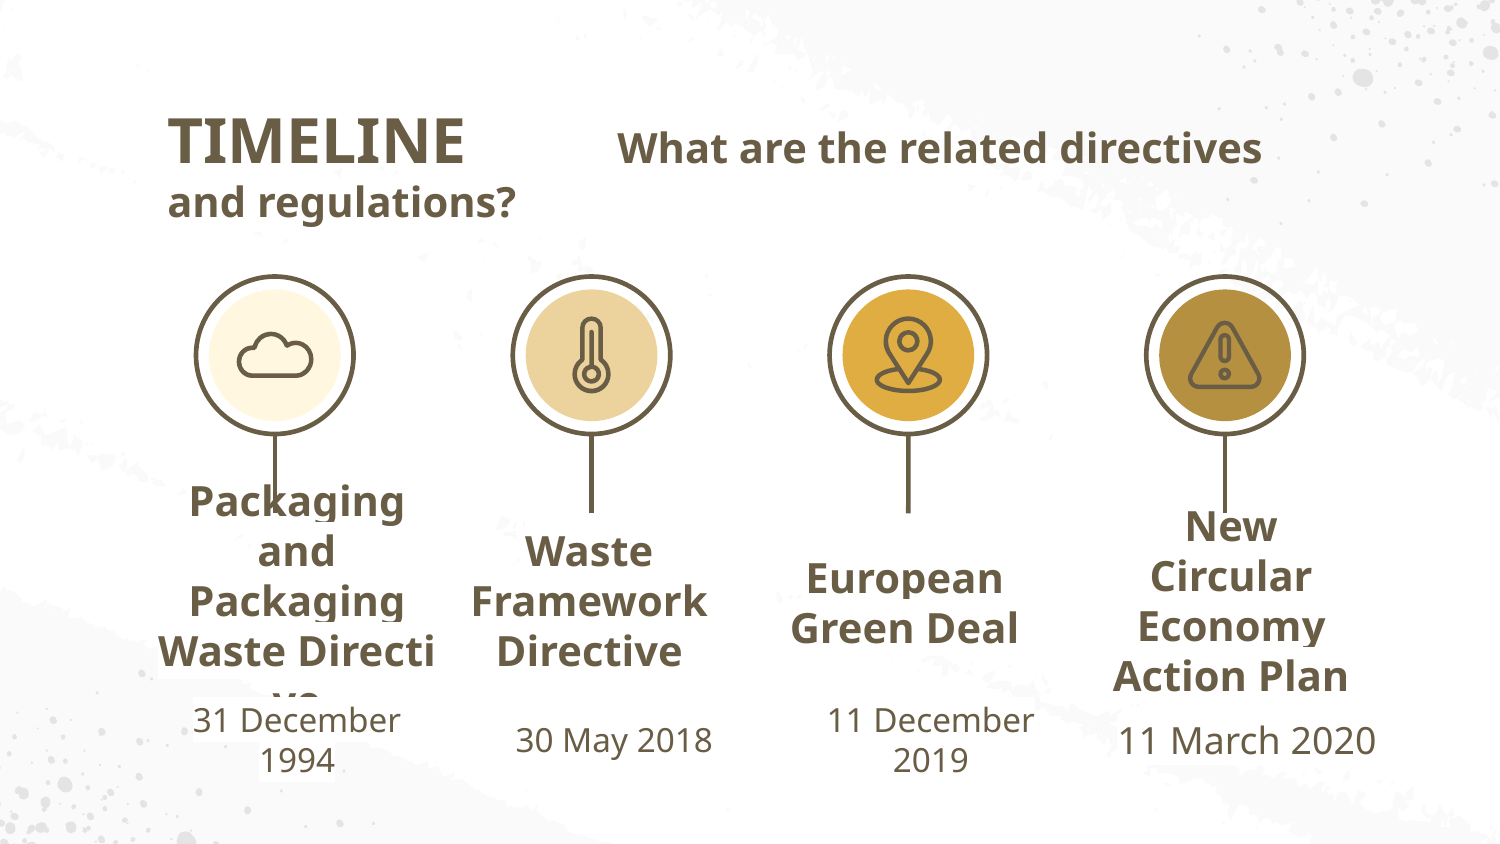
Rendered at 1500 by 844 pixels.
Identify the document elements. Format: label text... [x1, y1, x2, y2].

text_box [572, 316, 612, 394]
text_box [1146, 276, 1304, 434]
text_box [829, 276, 988, 434]
text_box 30 May 2018 [455, 679, 773, 800]
title TIMELINE What are the related directives and regulations? [152, 85, 1320, 178]
text_box Waste Framework Directive [452, 568, 726, 631]
text_box [512, 276, 671, 434]
text_box New Circular Economy Action Plan [1095, 568, 1368, 631]
text_box [236, 331, 314, 378]
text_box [874, 316, 943, 394]
text_box [525, 289, 658, 422]
text_box [208, 289, 341, 422]
text_box [196, 276, 354, 434]
text_box 31 December 1994 [138, 679, 455, 800]
text_box 11 March 2020 [1088, 679, 1406, 800]
text_box [1159, 289, 1291, 422]
text_box European Green Deal [768, 571, 1041, 634]
text_box 11 December 2019 [773, 679, 1088, 800]
text_box [842, 289, 975, 422]
text_box Packaging and Packaging Waste Directive [138, 550, 456, 650]
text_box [1187, 320, 1263, 390]
